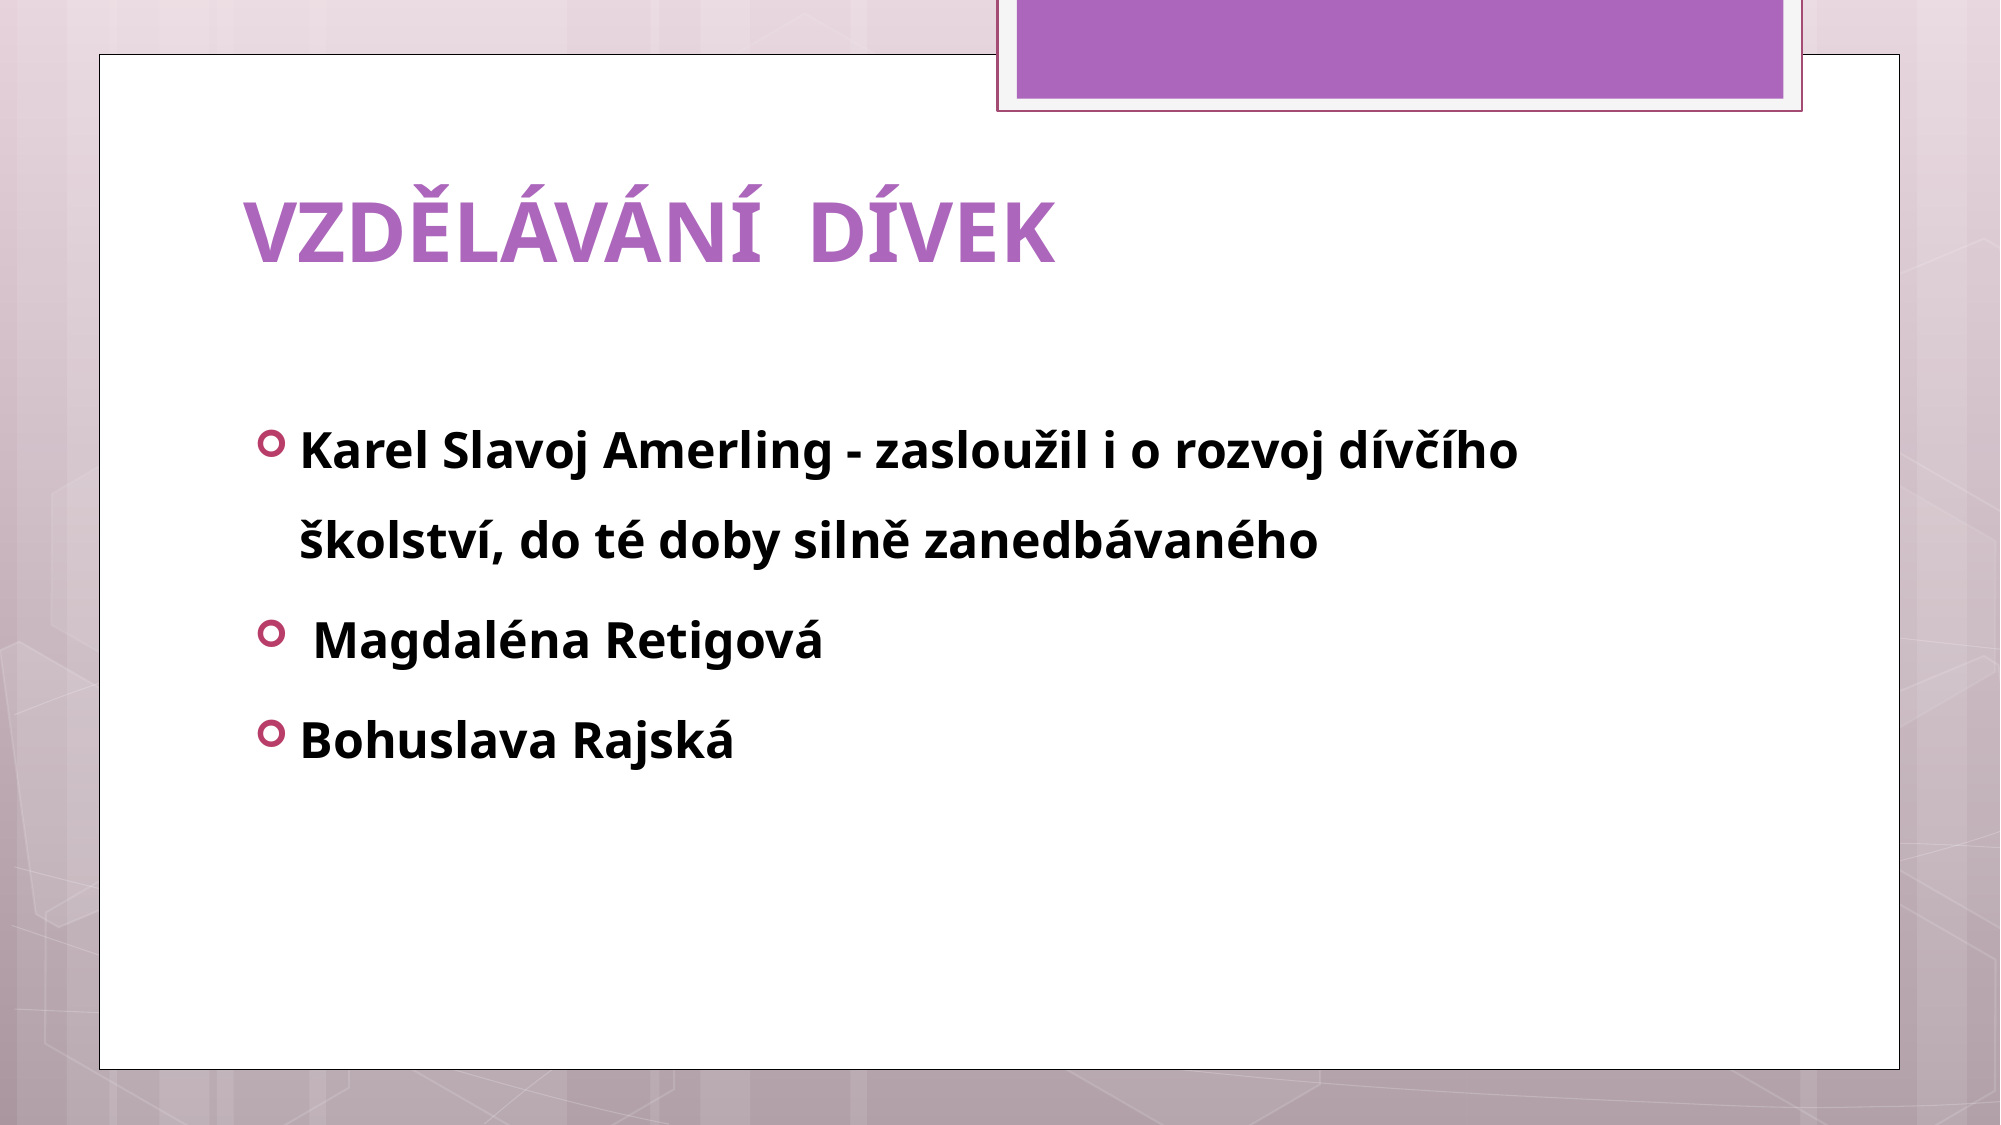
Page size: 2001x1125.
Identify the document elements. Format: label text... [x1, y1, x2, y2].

title VZDĚLÁVÁNÍ DÍVEK [228, 168, 1765, 287]
list Karel Slavoj Amerling - zasloužil i o rozvoj dívčího školství, do té doby silně zanedbávaného Magdaléna Retigová Bohuslava Rajská [228, 381, 1711, 957]
